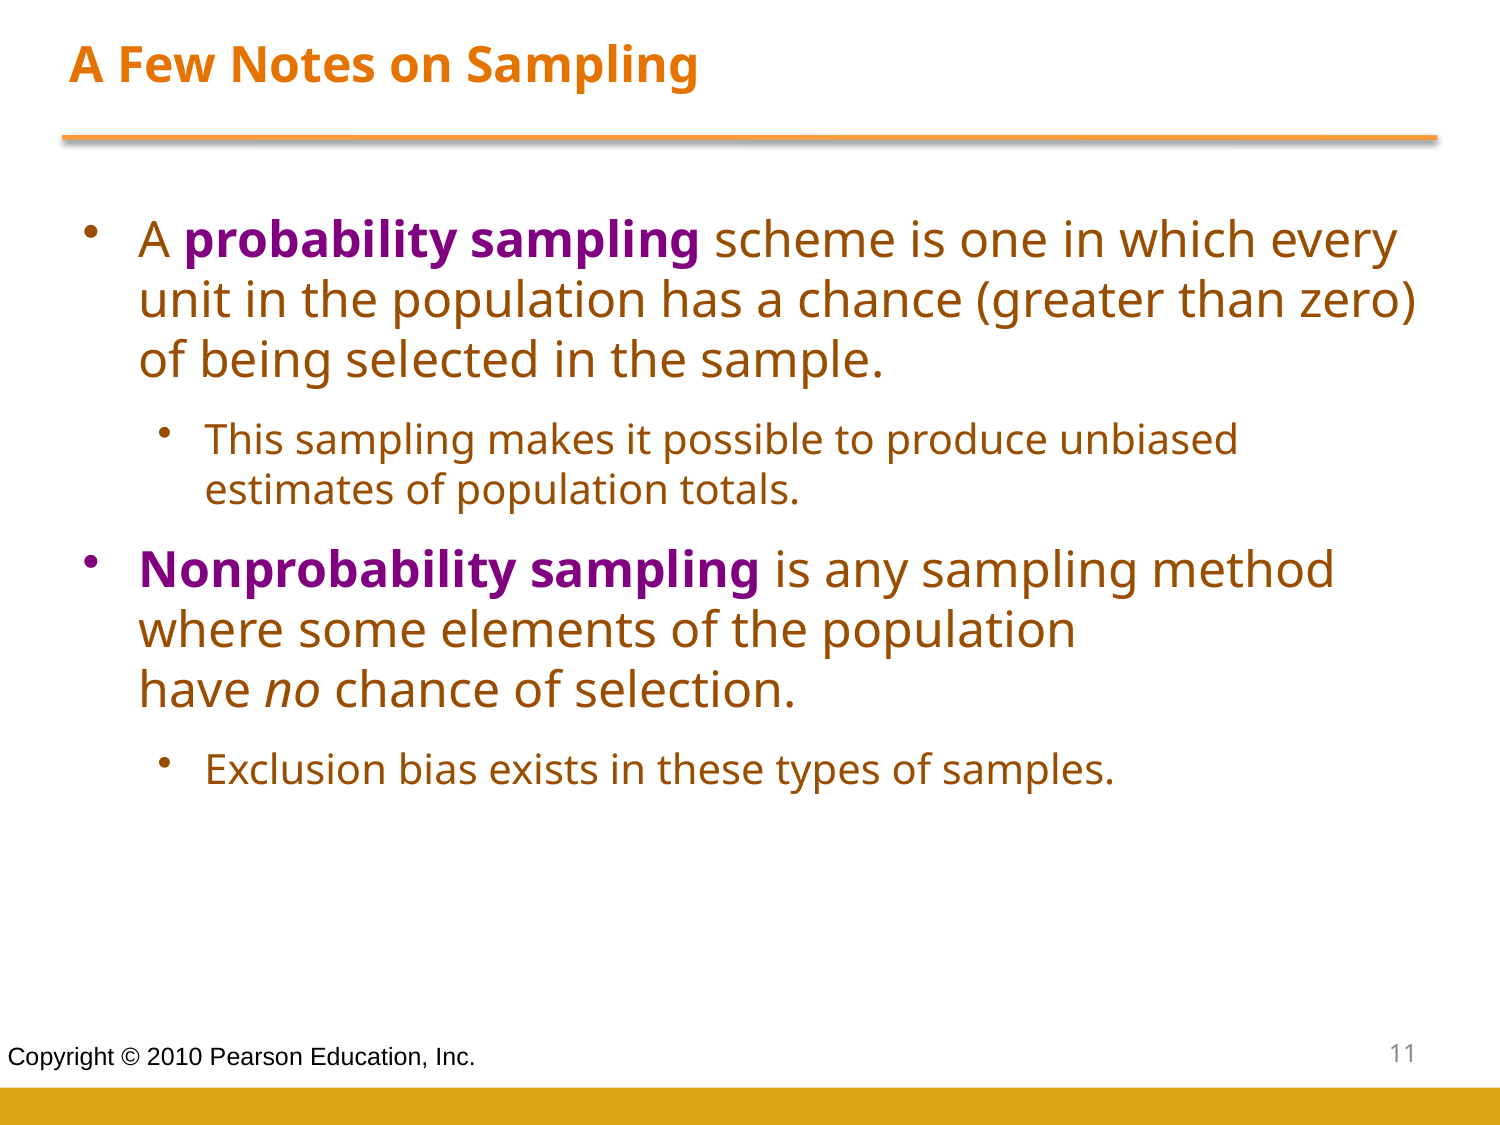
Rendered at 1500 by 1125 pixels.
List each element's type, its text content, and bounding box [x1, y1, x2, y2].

slide_number 11 [1375, 1031, 1426, 1079]
title A Few Notes on Sampling [61, 24, 1401, 118]
list A probability sampling scheme is one in which every unit in the population has a chance (greater than zero) of being selected in the sample. This sampling makes it possible to produce unbiased estimates of population totals. Nonprobability sampling is any sampling method where some elements of the population have no chance of selection. Exclusion bias exists in these types of samples. [74, 199, 1426, 943]
